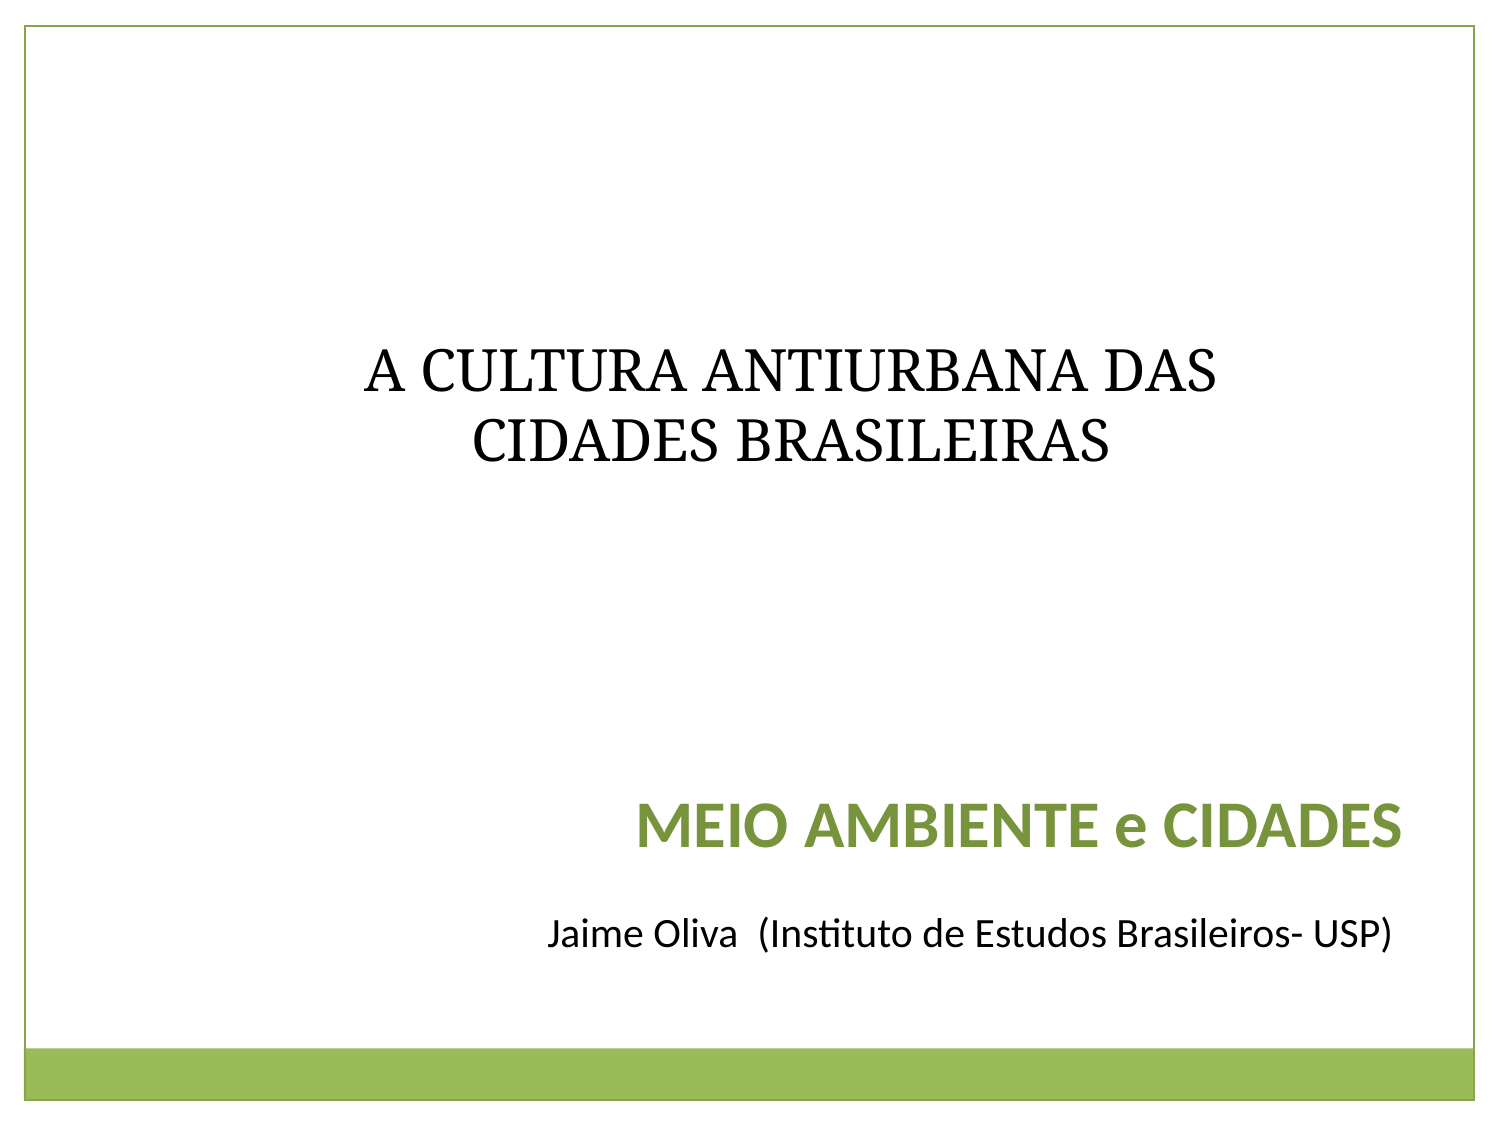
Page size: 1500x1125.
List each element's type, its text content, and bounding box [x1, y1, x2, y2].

text_box A CULTURA ANTIURBANA DAS CIDADES BRASILEIRAS [289, 326, 1294, 481]
text_box MEIO AMBIENTE e CIDADES Jaime Oliva (Instituto de Estudos Brasileiros- USP) [222, 773, 1418, 964]
